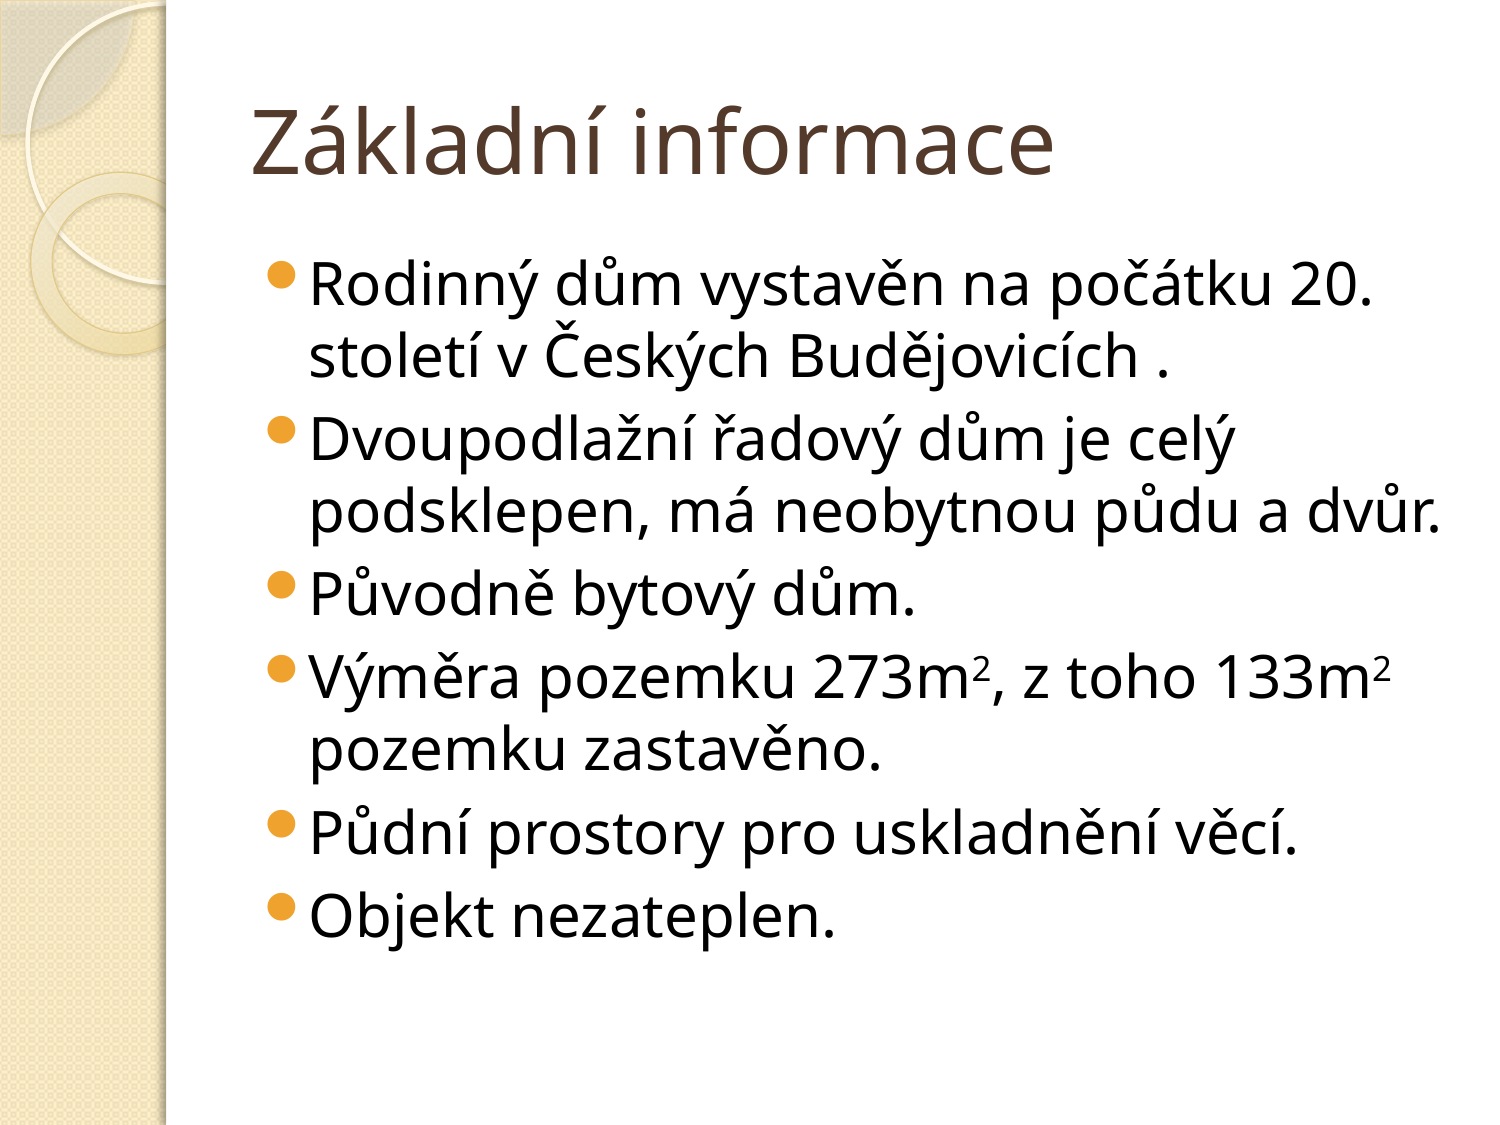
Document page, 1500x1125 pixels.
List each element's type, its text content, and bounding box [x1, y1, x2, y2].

title Základní informace [235, 45, 1466, 233]
list Rodinný dům vystavěn na počátku 20. století v Českých Budějovicích . Dvoupodlažní řadový dům je celý podsklepen, má neobytnou půdu a dvůr. Původně bytový dům. Výměra pozemku 273m2, z toho 133m2 pozemku zastavěno. Půdní prostory pro uskladnění věcí. Objekt nezateplen. [235, 237, 1466, 1025]
